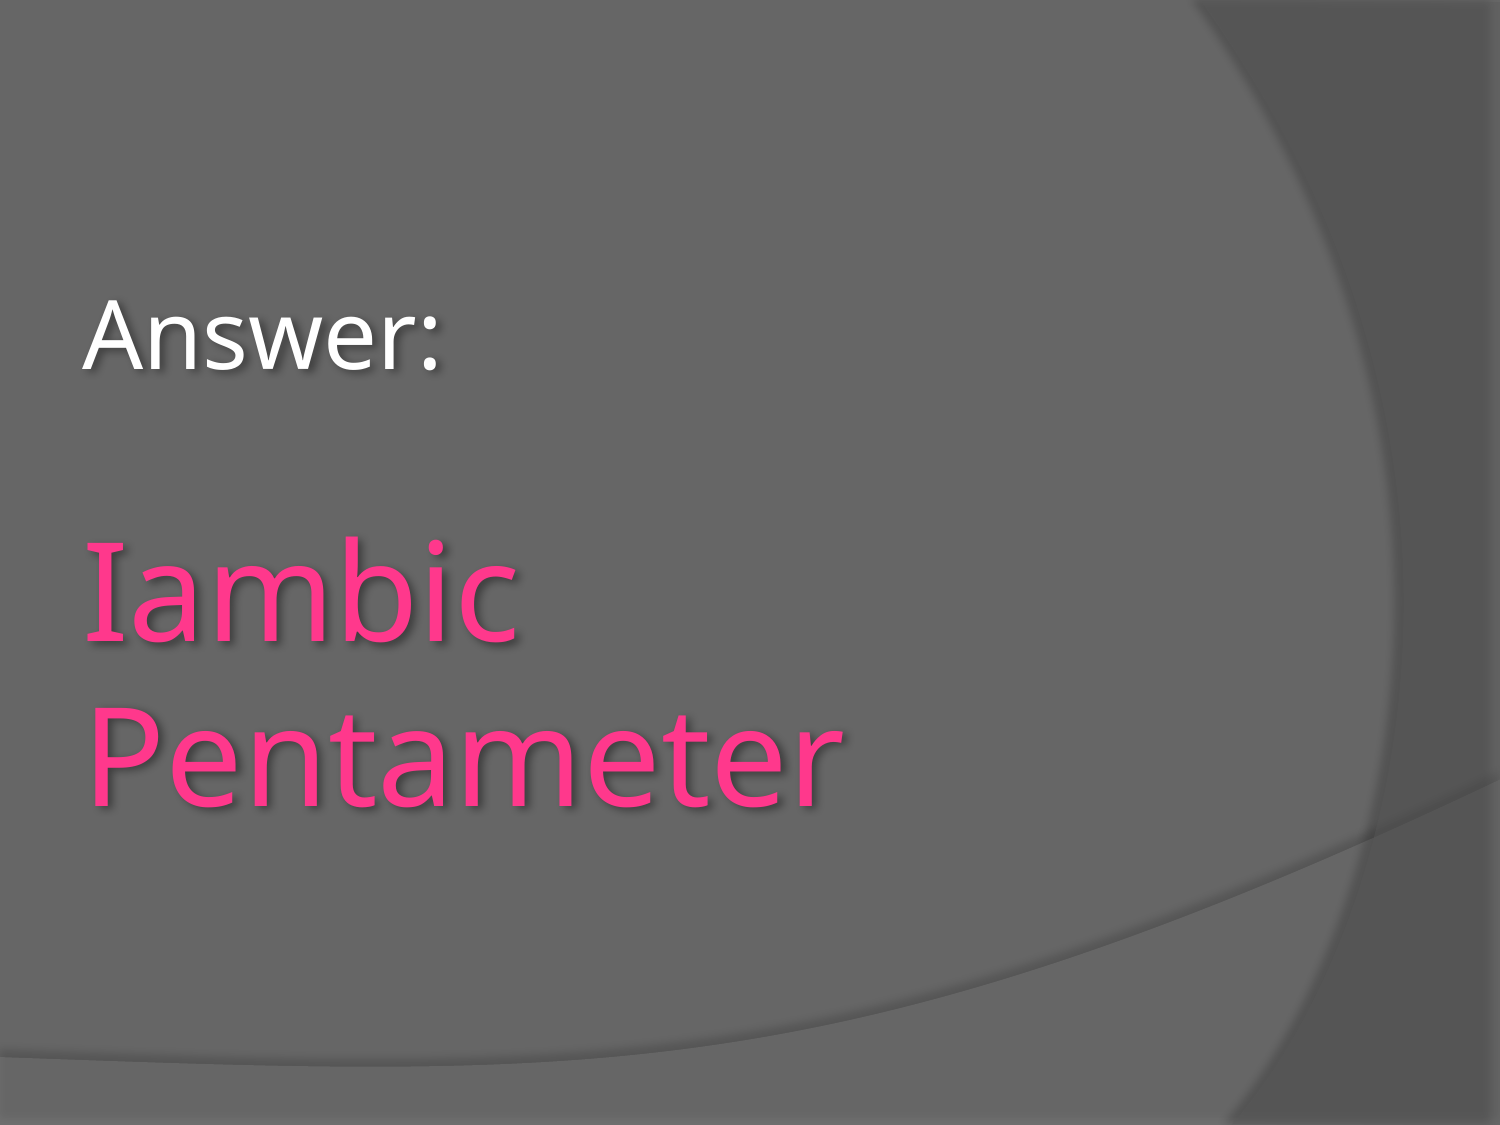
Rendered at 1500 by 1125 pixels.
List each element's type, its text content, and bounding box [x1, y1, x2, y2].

title Answer: Iambic Pentameter [75, 45, 1301, 1063]
